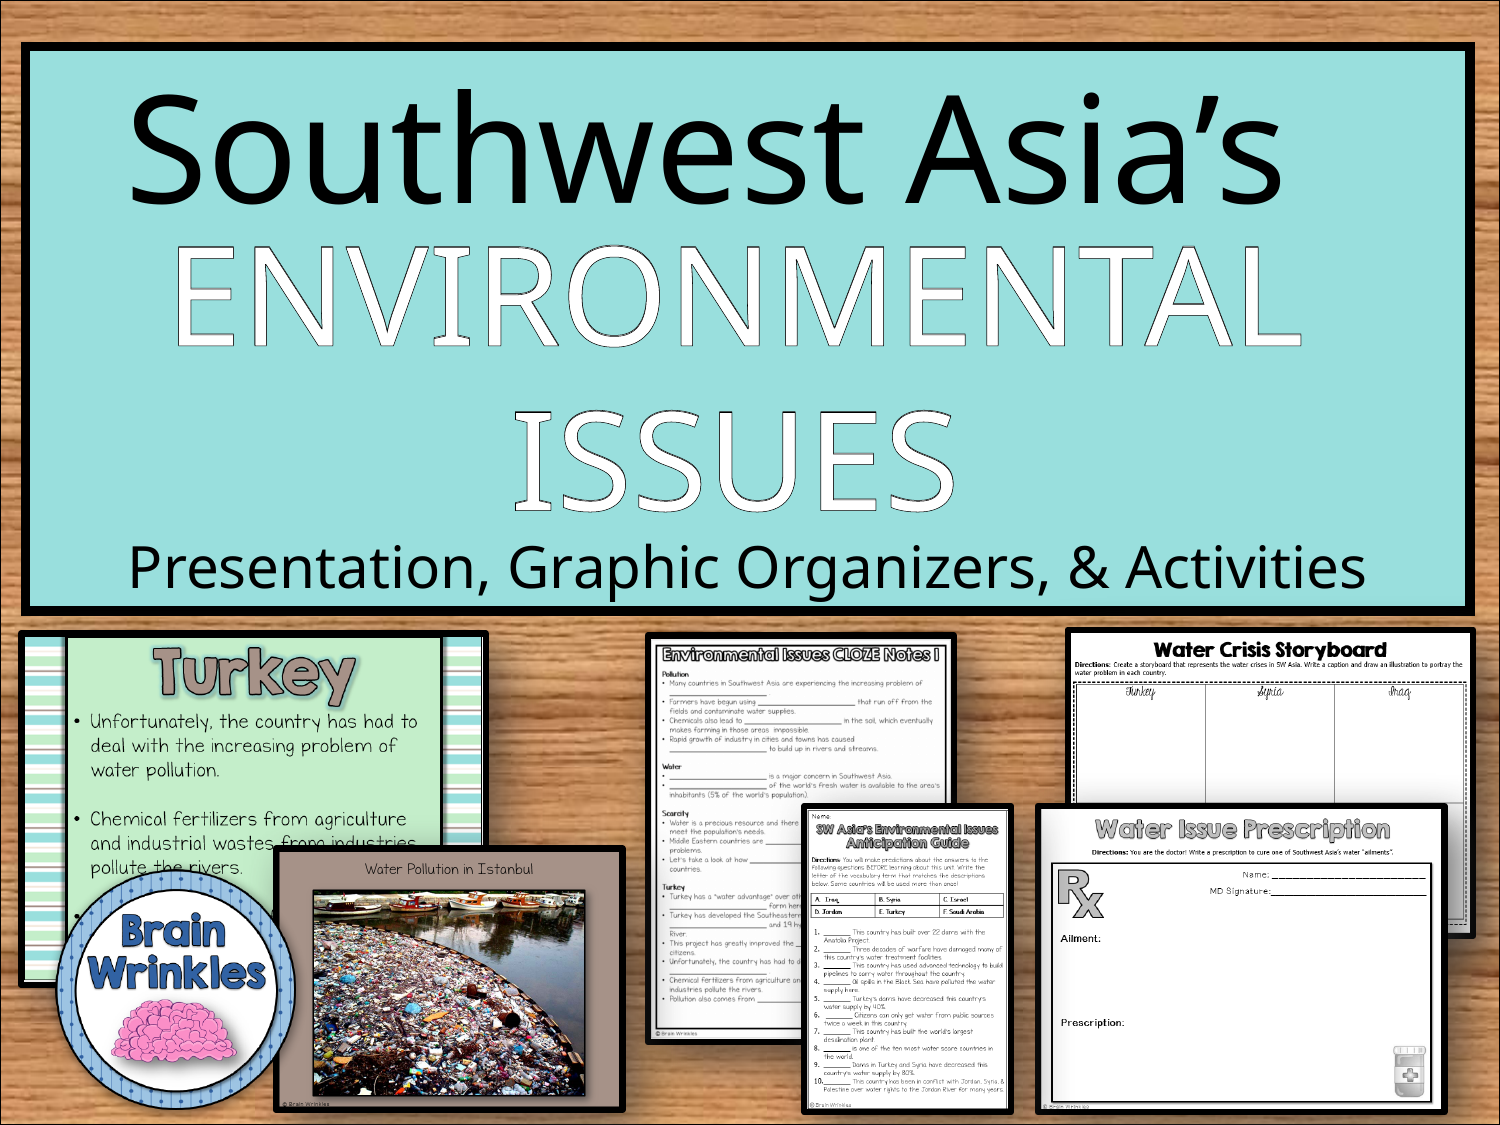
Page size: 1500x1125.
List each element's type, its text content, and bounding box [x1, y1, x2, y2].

text_box Southwest Asia’s [29, 46, 1384, 200]
text_box [0, 0, 1500, 620]
text_box [0, 546, 1087, 1125]
picture [1040, 632, 1471, 1110]
text_box [24, 546, 1471, 612]
picture [24, 636, 1008, 1110]
text_box Presentation, Graphic Organizers, & Activities [25, 546, 1471, 608]
text_box [24, 45, 1471, 199]
text_box [1493, 992, 1500, 1125]
text_box ENVIRONMENTAL ISSUES [0, 200, 1486, 546]
